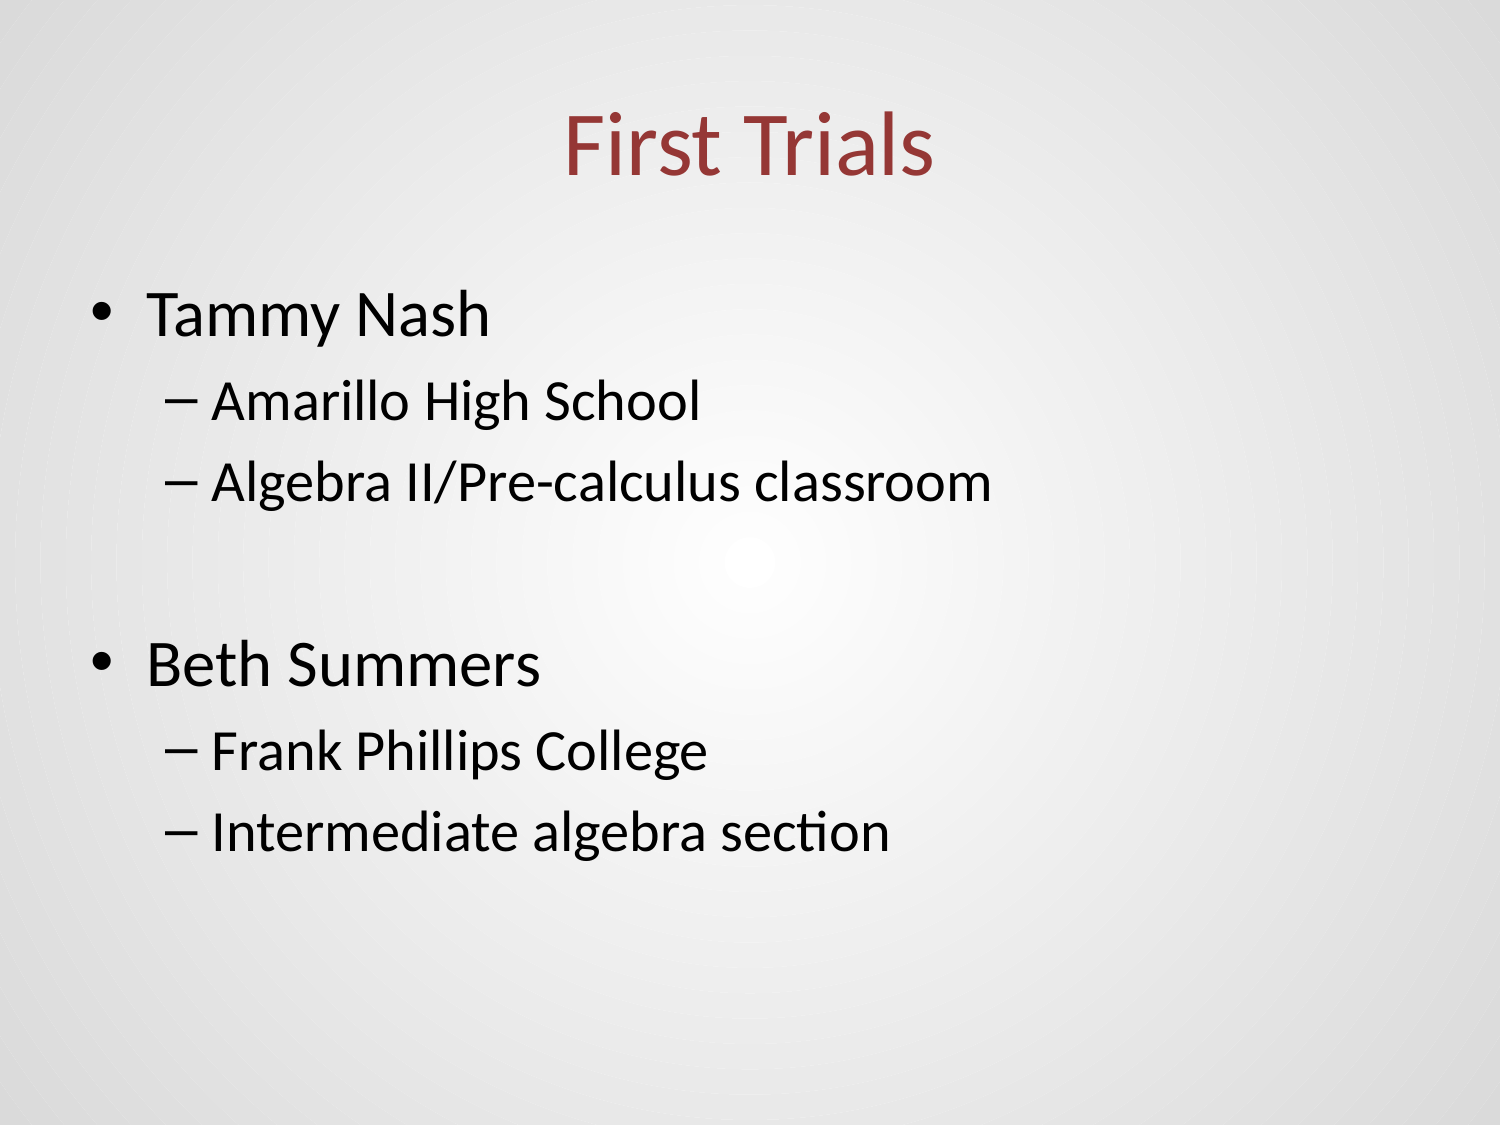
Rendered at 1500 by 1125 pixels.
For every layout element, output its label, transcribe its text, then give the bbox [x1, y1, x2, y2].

list Tammy Nash Amarillo High School Algebra II/Pre-calculus classroom Beth Summers Frank Phillips College Intermediate algebra section [75, 262, 1425, 1005]
title First Trials [75, 45, 1425, 233]
